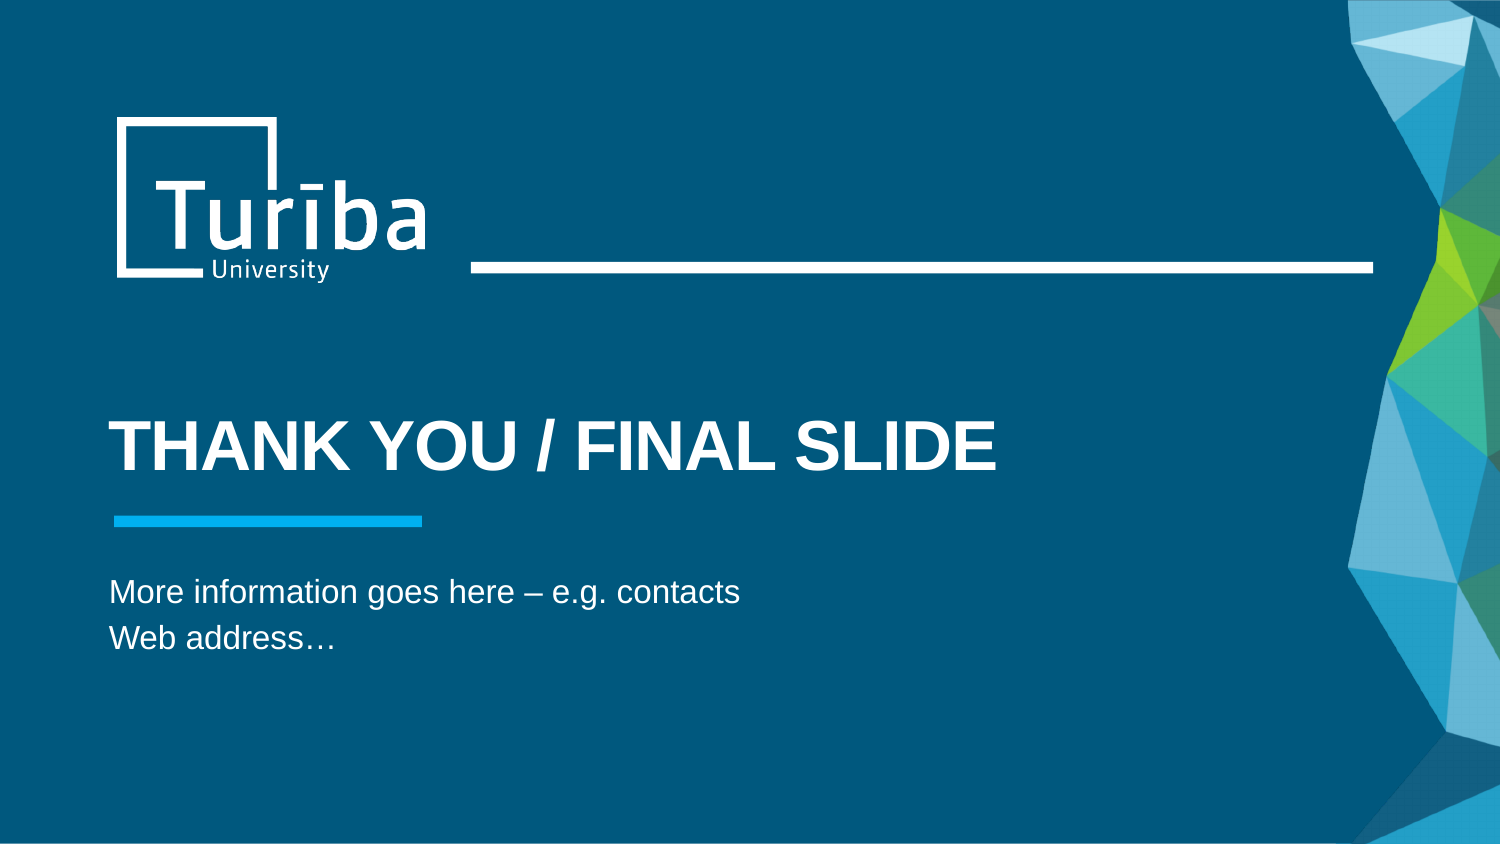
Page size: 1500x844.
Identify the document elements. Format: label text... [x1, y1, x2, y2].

subtitle More information goes here – e.g. contacts Web address… [93, 562, 1329, 786]
picture [118, 118, 276, 277]
picture [210, 200, 250, 249]
picture [301, 184, 322, 189]
picture [1349, 1, 1500, 844]
picture [266, 268, 276, 275]
title THANK YOU / FINAL SLIDE [93, 351, 1322, 533]
text_box [112, 513, 424, 529]
text_box [469, 260, 1375, 276]
picture [268, 199, 293, 249]
picture [157, 181, 204, 248]
picture [336, 181, 377, 250]
picture [307, 200, 316, 249]
picture [388, 199, 424, 250]
